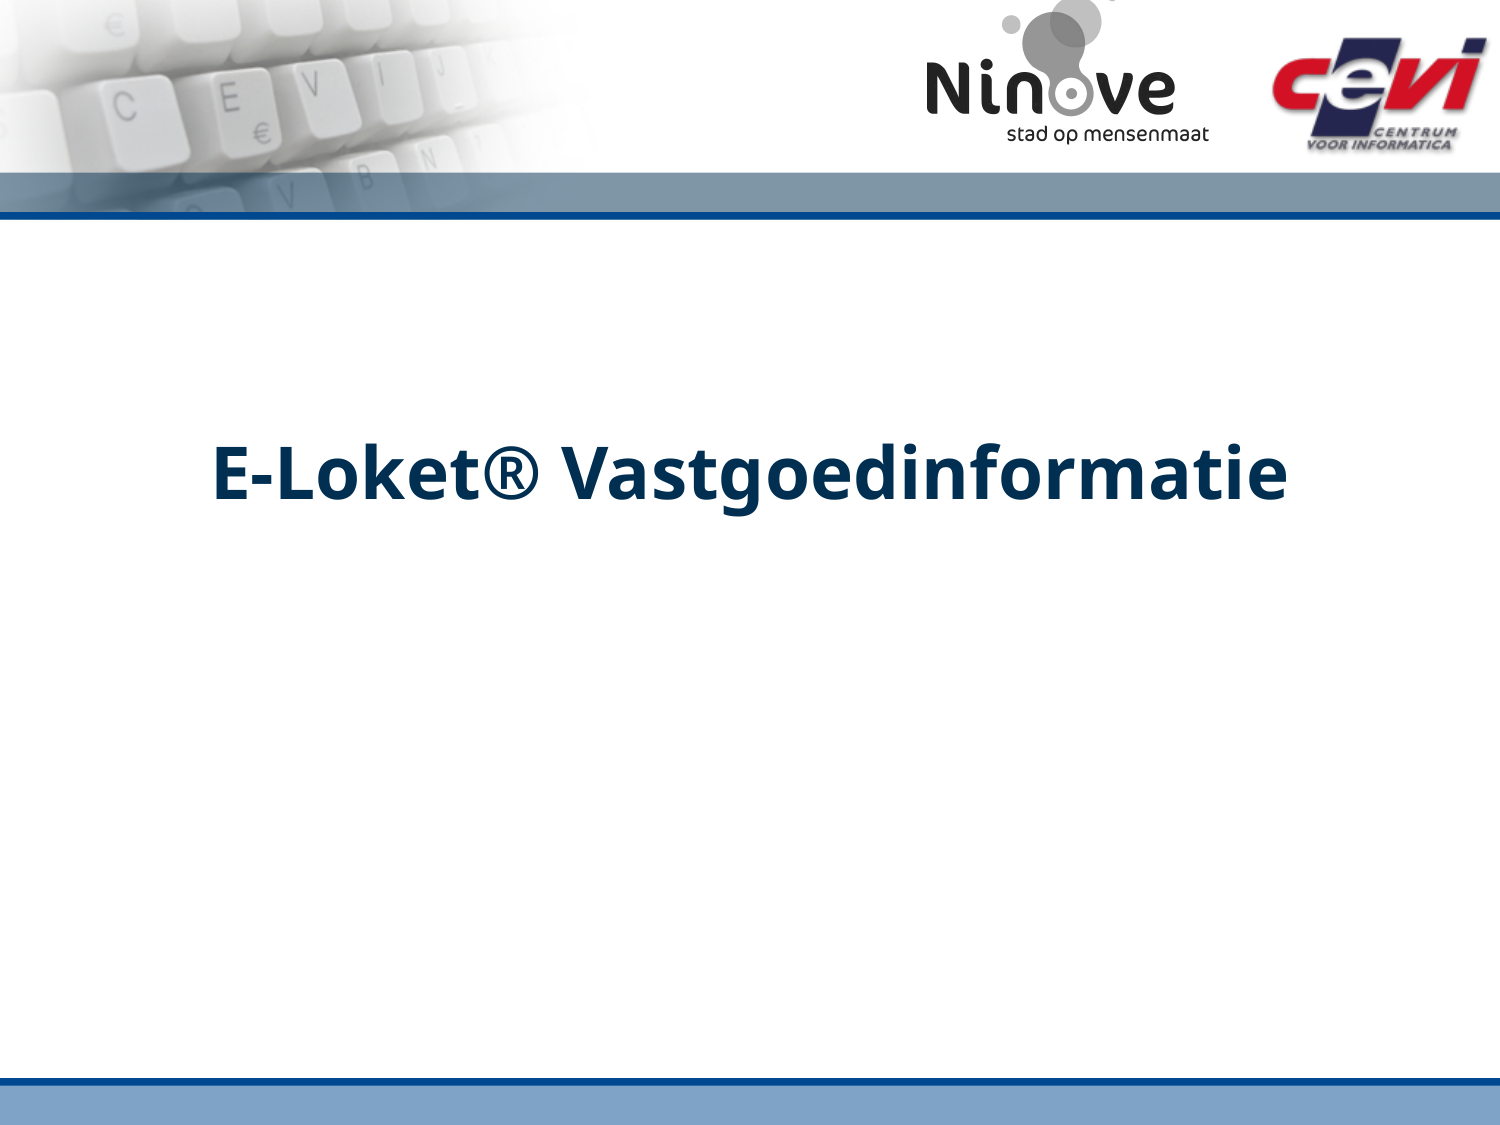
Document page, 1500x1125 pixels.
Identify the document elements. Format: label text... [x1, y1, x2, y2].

title E-Loket® Vastgoedinformatie [112, 349, 1388, 591]
picture [0, 0, 1500, 212]
